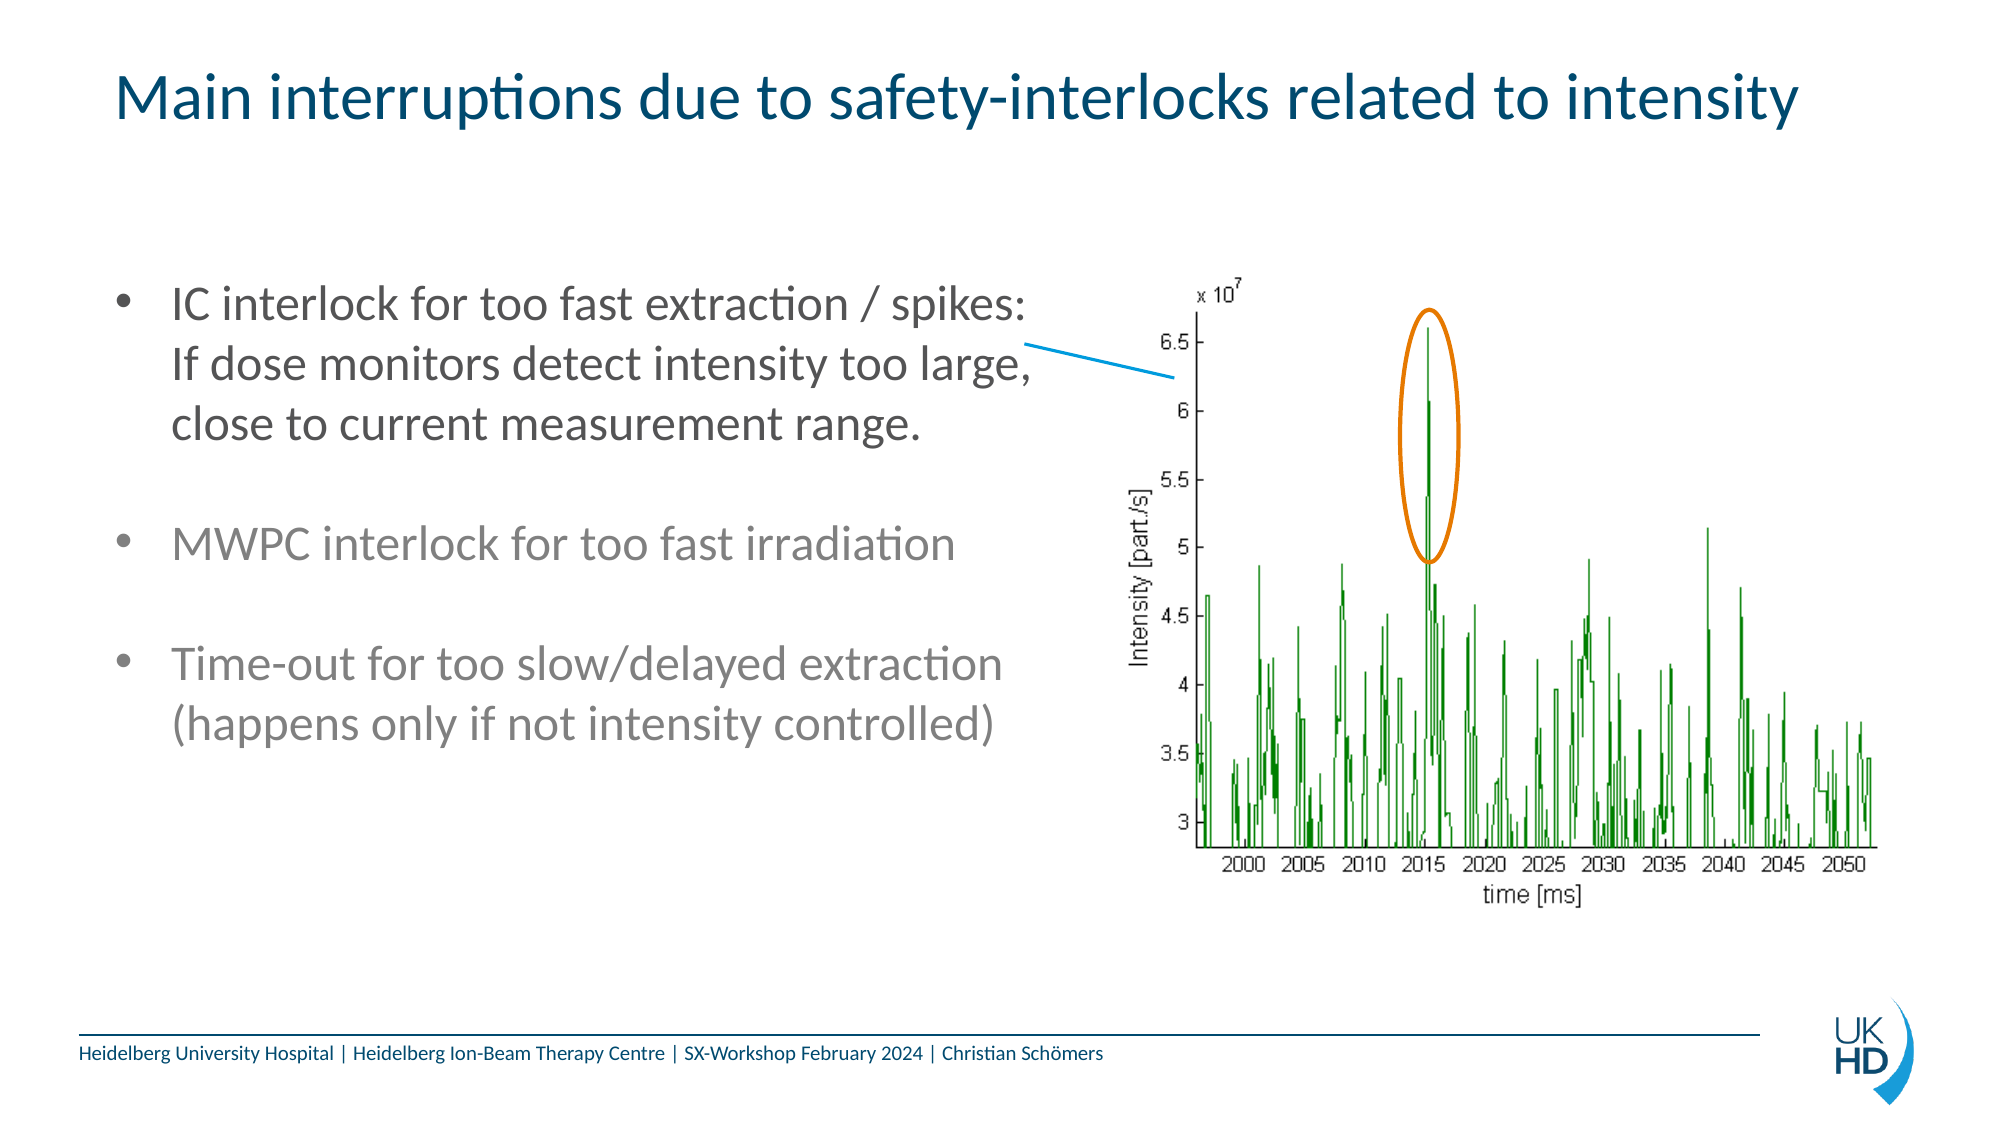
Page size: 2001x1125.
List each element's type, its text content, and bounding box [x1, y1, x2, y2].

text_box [1024, 343, 1175, 379]
picture [1082, 262, 1960, 919]
title Main interruptions due to safety-interlocks related to intensity [99, 45, 1900, 233]
picture [1832, 991, 1916, 1110]
list IC interlock for too fast extraction / spikes: If dose monitors detect intensity too large, close to current measurement range. MWPC interlock for too fast irradiation Time-out for too slow/delayed extraction (happens only if not intensity controlled) [99, 262, 1900, 1005]
